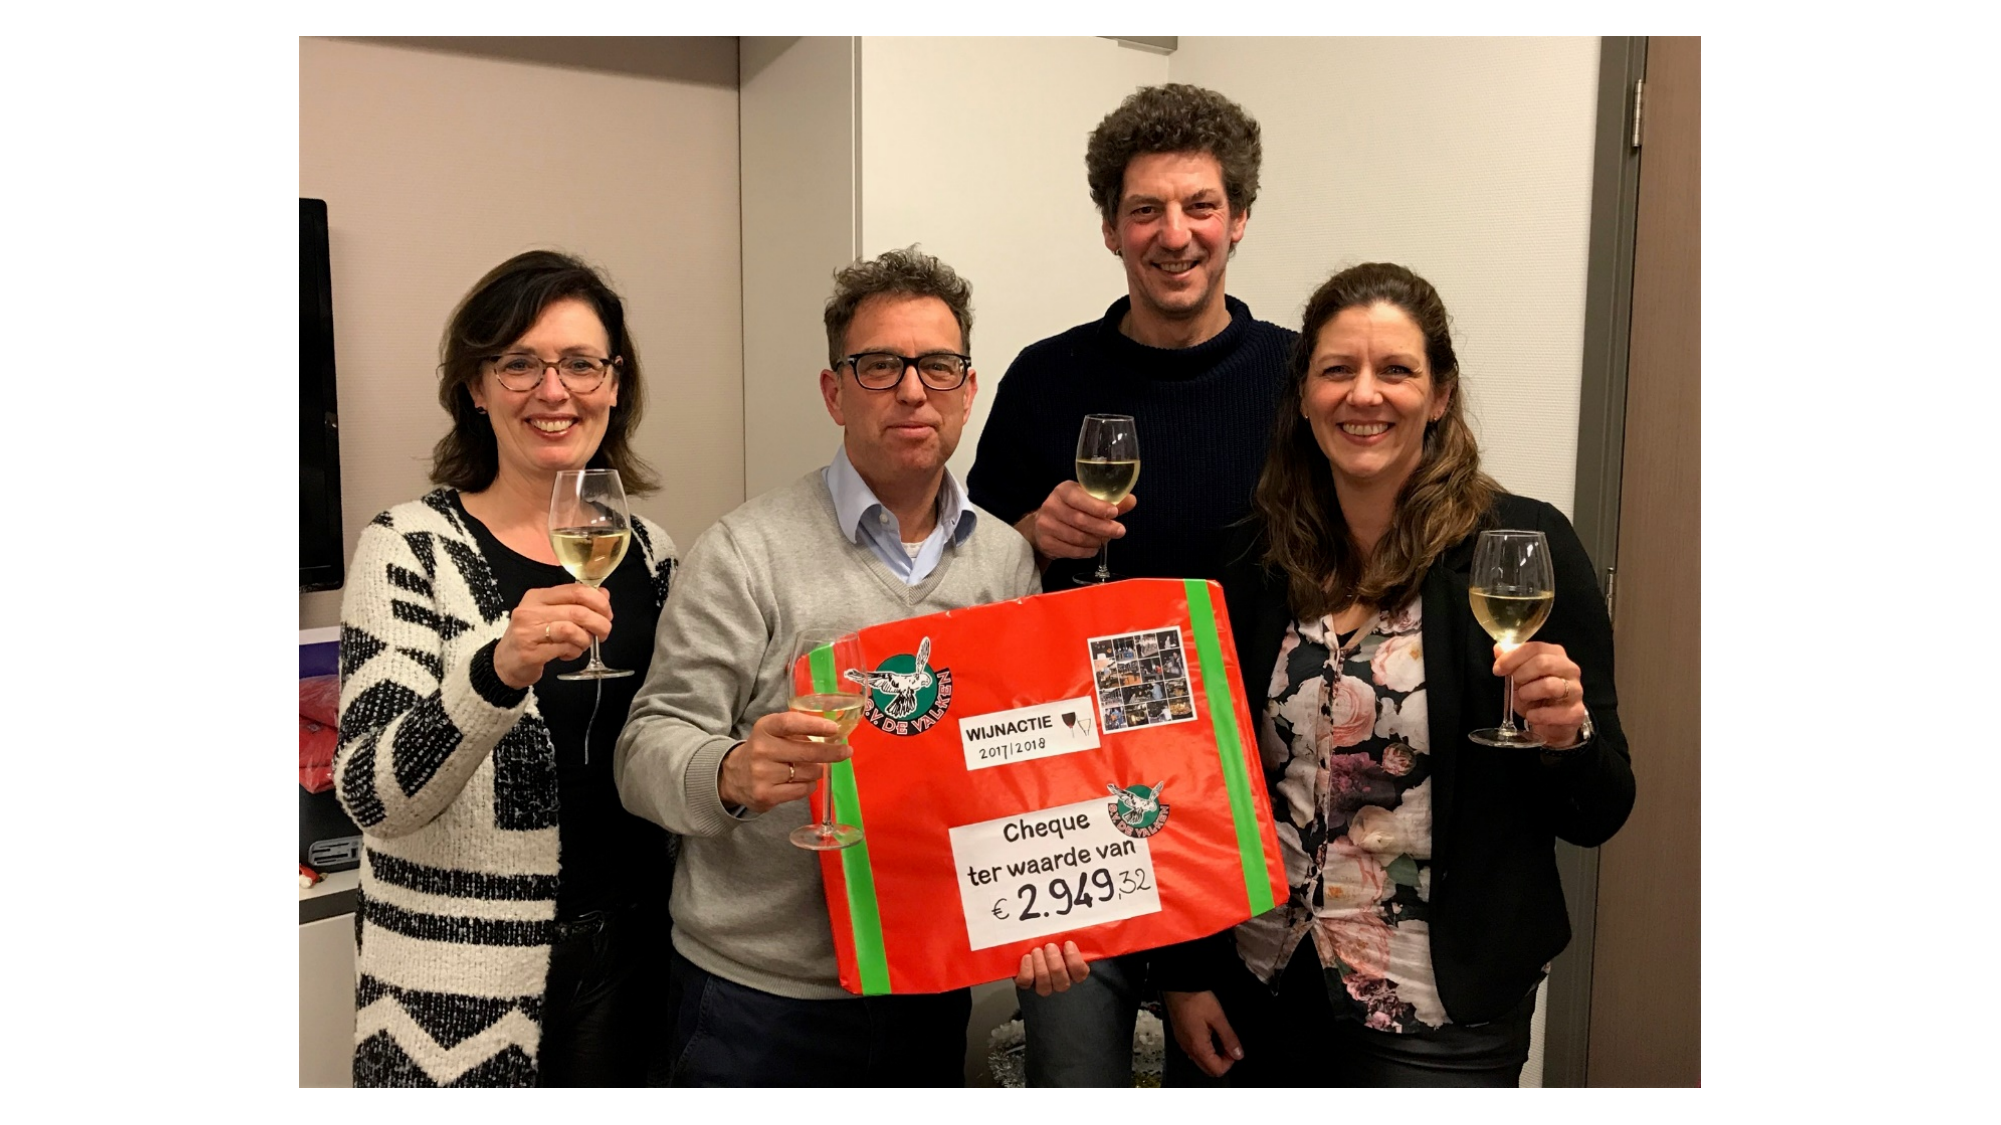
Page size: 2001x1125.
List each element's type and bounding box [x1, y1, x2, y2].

list [299, 36, 1701, 1089]
